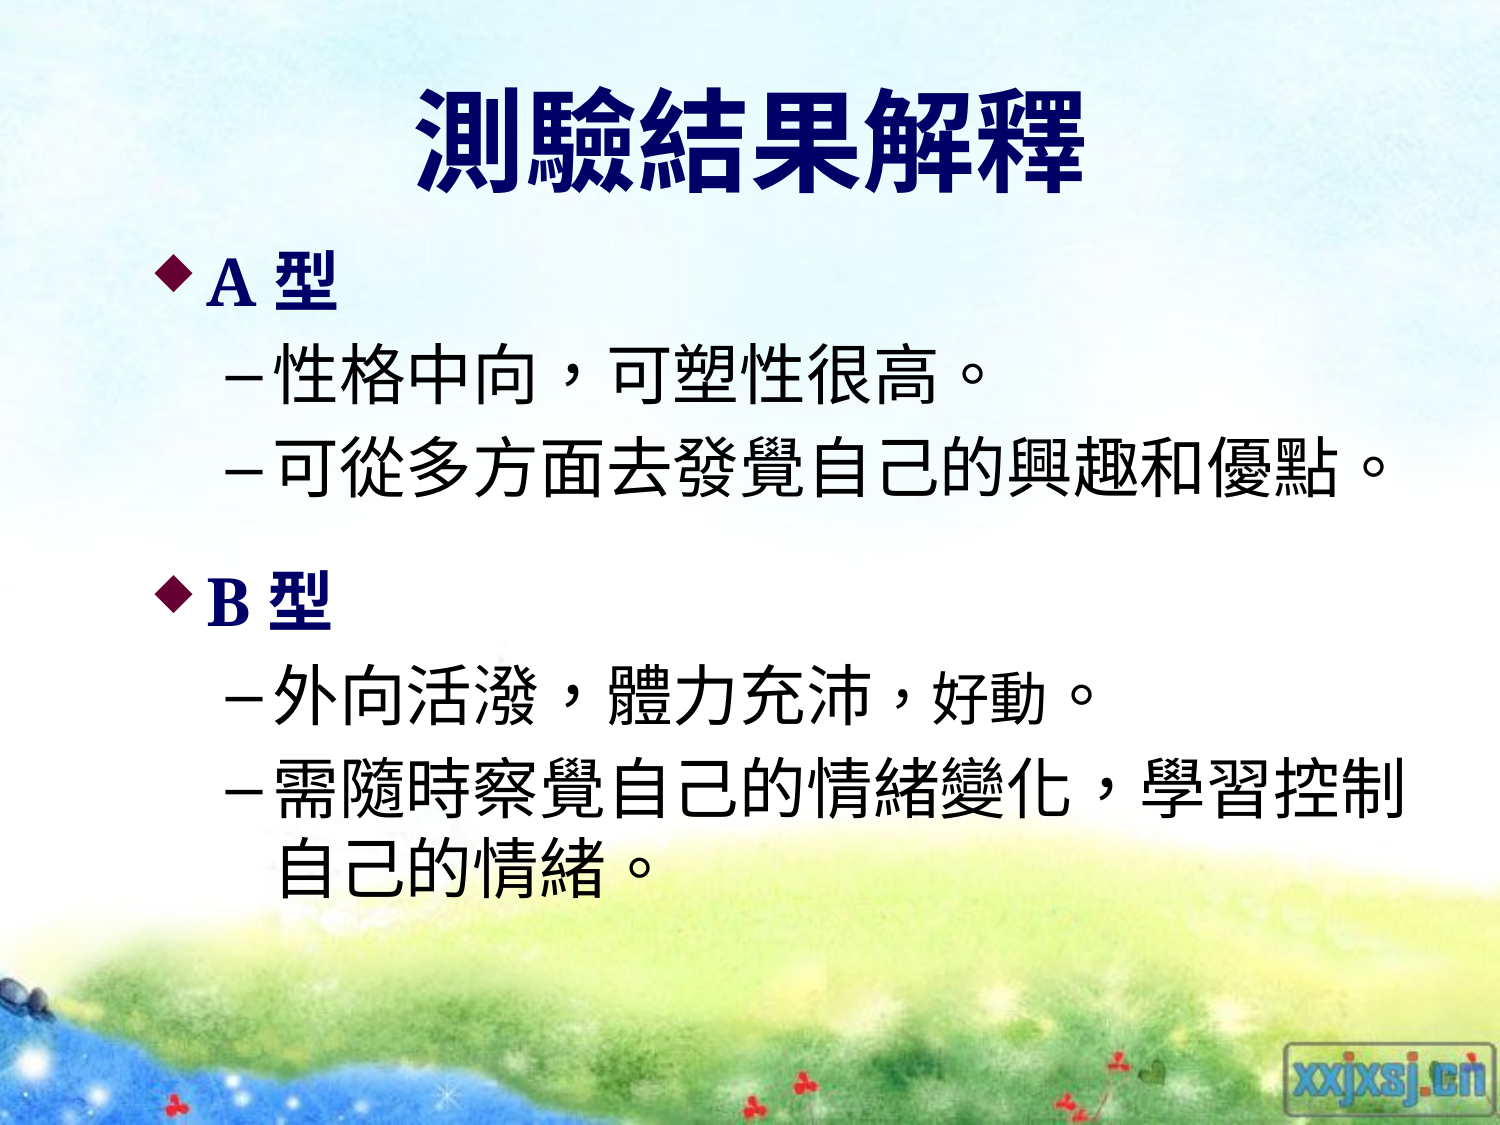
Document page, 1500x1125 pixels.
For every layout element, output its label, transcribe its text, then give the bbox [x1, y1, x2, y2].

picture [0, 0, 1500, 1125]
title 測驗結果解釋 [74, 44, 1426, 233]
list A型 性格中向，可塑性很高。 可從多方面去發覺自己的興趣和優點。 B型 外向活潑，體力充沛，好動。 需隨時察覺自己的情緒變化，學習控制自己的情緒。 [135, 231, 1426, 1024]
